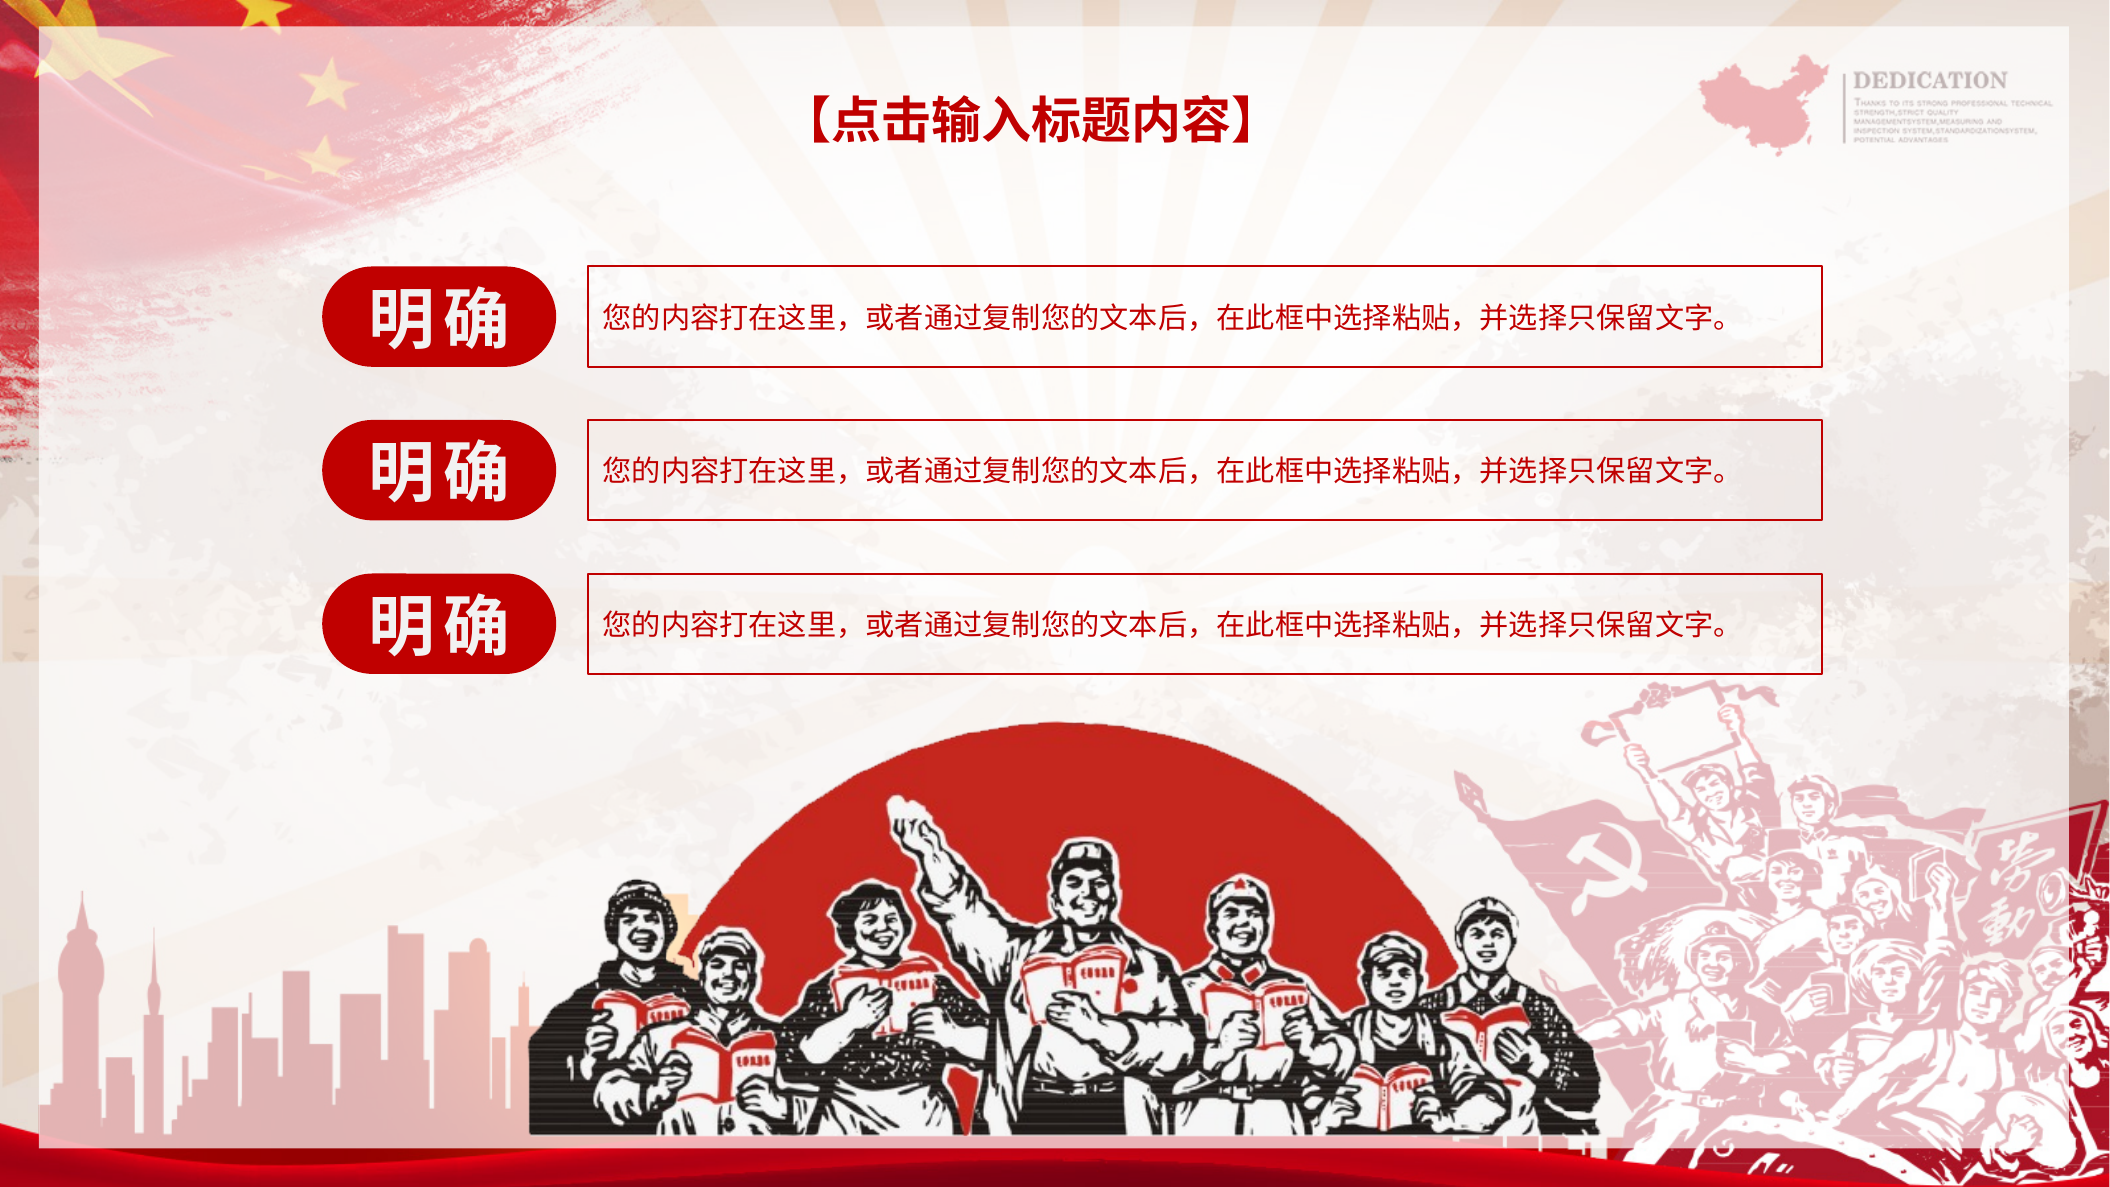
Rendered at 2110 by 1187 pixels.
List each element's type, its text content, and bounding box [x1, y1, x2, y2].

text_box 您的内容打在这里，或者通过复制您的文本后，在此框中选择粘贴，并选择只保留文字。 [587, 266, 1823, 367]
text_box 明确 [322, 419, 557, 521]
picture [0, 0, 2110, 1187]
text_box 您的内容打在这里，或者通过复制您的文本后，在此框中选择粘贴，并选择只保留文字。 [587, 573, 1823, 674]
text_box 您的内容打在这里，或者通过复制您的文本后，在此框中选择粘贴，并选择只保留文字。 [587, 420, 1823, 521]
text_box 明确 [322, 266, 557, 367]
text_box 明确 [322, 573, 557, 674]
text_box 【点击输入标题内容】 [766, 81, 1296, 156]
